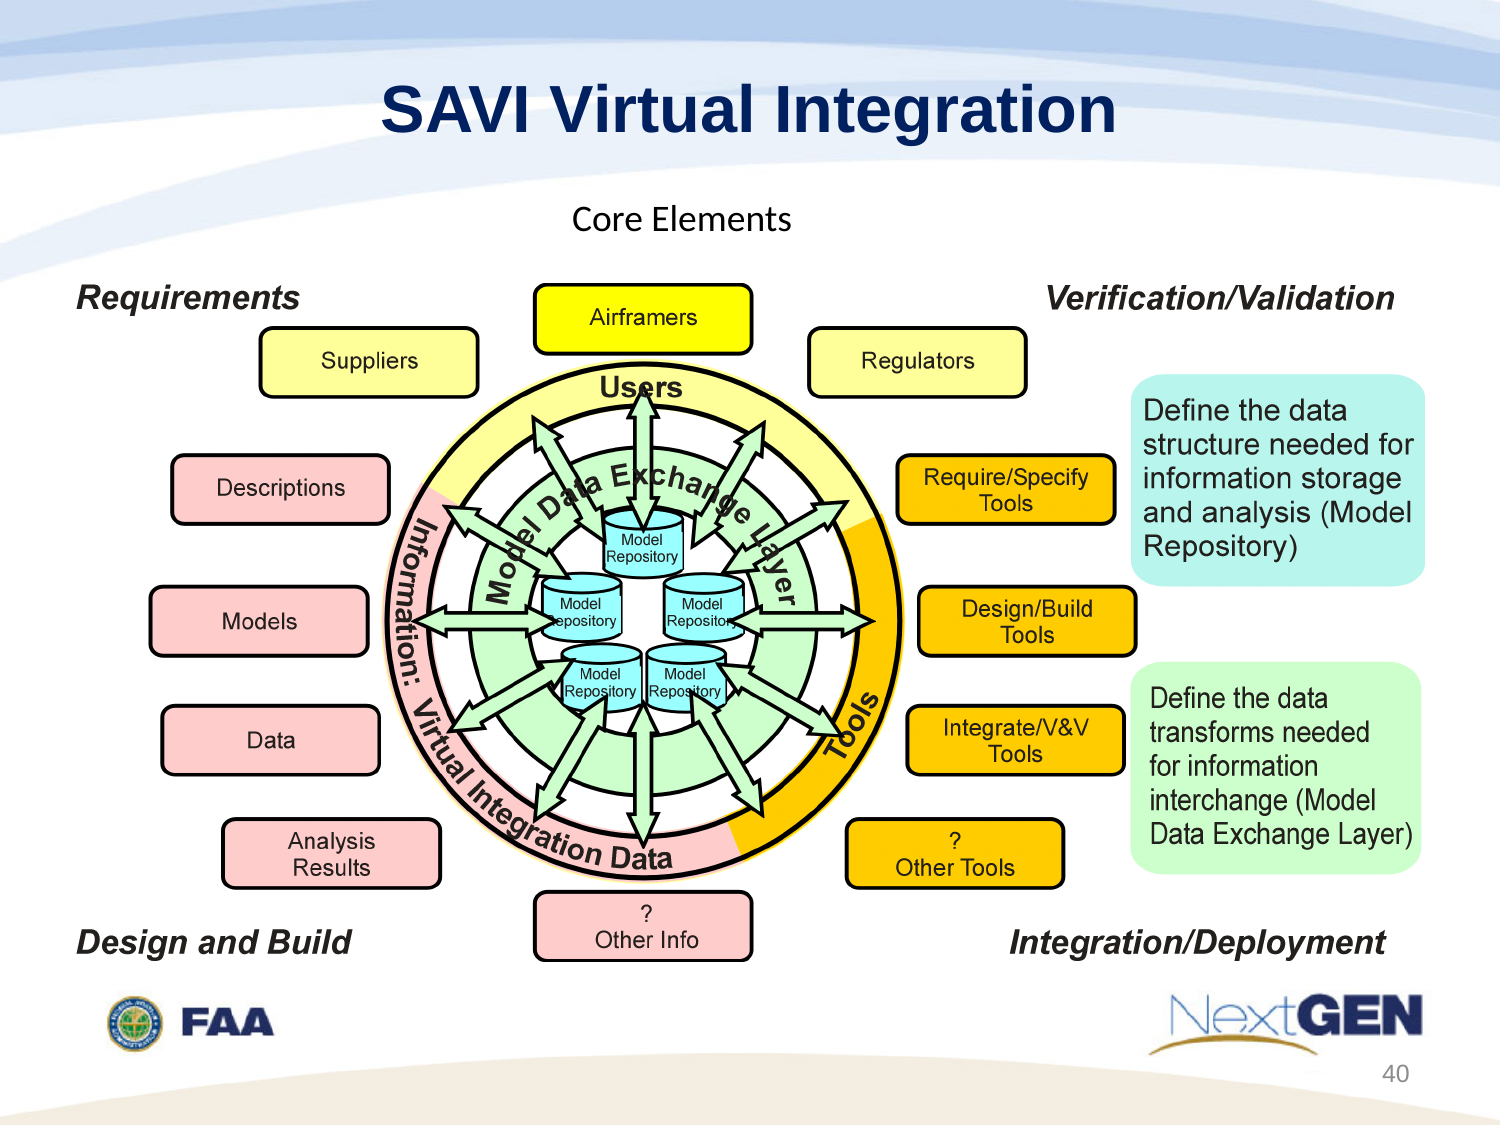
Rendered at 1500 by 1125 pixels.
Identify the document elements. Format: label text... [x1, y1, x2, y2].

slide_number 40 [1074, 1042, 1425, 1103]
text_box Core Elements [557, 186, 808, 247]
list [74, 283, 1426, 962]
title SAVI Virtual Integration [75, 12, 1425, 200]
picture [0, 0, 1500, 1125]
